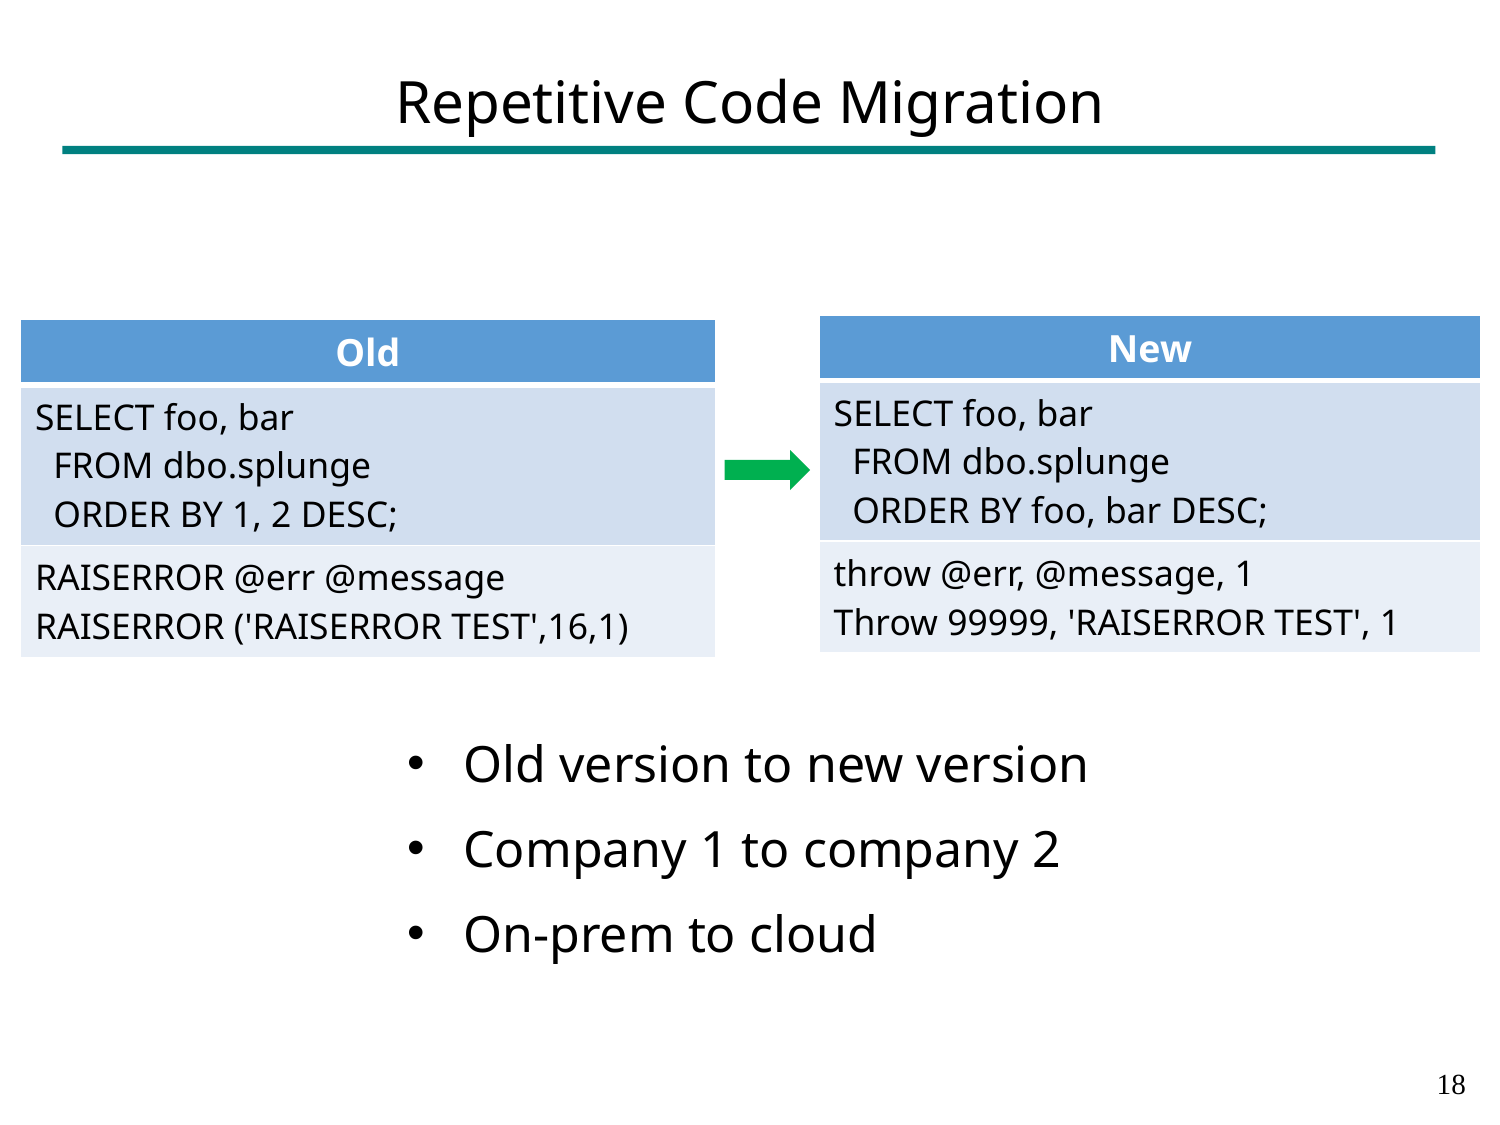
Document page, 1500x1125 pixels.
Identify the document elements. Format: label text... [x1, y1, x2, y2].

table_header Old [21, 320, 715, 382]
table_cell SELECT foo, bar FROM dbo.splunge ORDER BY foo, bar DESC; [820, 383, 1480, 540]
table_cell SELECT foo, bar FROM dbo.splunge ORDER BY 1, 2 DESC; [21, 388, 715, 545]
table_header New [820, 316, 1480, 378]
title Repetitive Code Migration [112, 49, 1388, 151]
table_cell throw @err, @message, 1 Throw 99999, 'RAISERROR TEST', 1 [820, 542, 1480, 652]
slide_number 17 [1168, 1057, 1482, 1121]
text_box [724, 450, 811, 491]
table_cell RAISERROR @err @message RAISERROR ('RAISERROR TEST',16,1) [21, 546, 715, 657]
text_box Old version to new version Company 1 to company 2 On-prem to cloud [317, 724, 1287, 1041]
